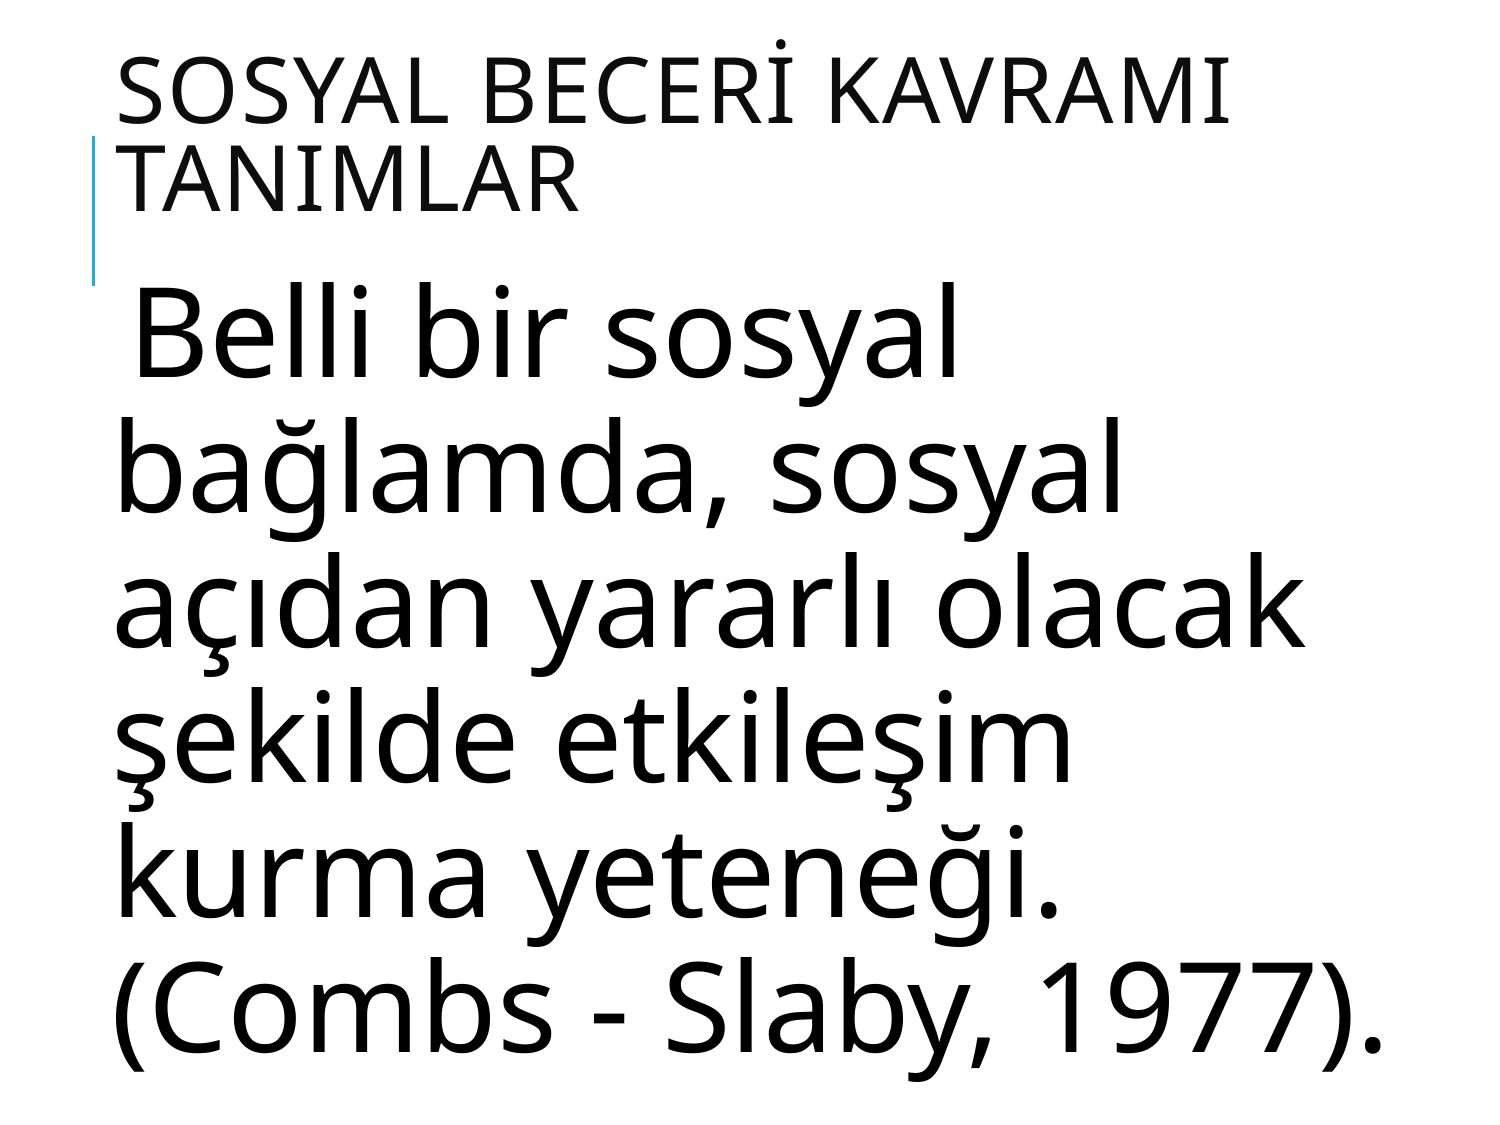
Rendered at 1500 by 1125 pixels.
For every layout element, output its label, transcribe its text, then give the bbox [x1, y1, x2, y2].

title Sosyal beceri kavramı Tanımlar [100, 17, 1297, 262]
list Belli bir sosyal bağlamda, sosyal açıdan yararlı olacak şekilde etkileşim kurma yeteneği. (Combs - Slaby, 1977). [88, 262, 1471, 1094]
